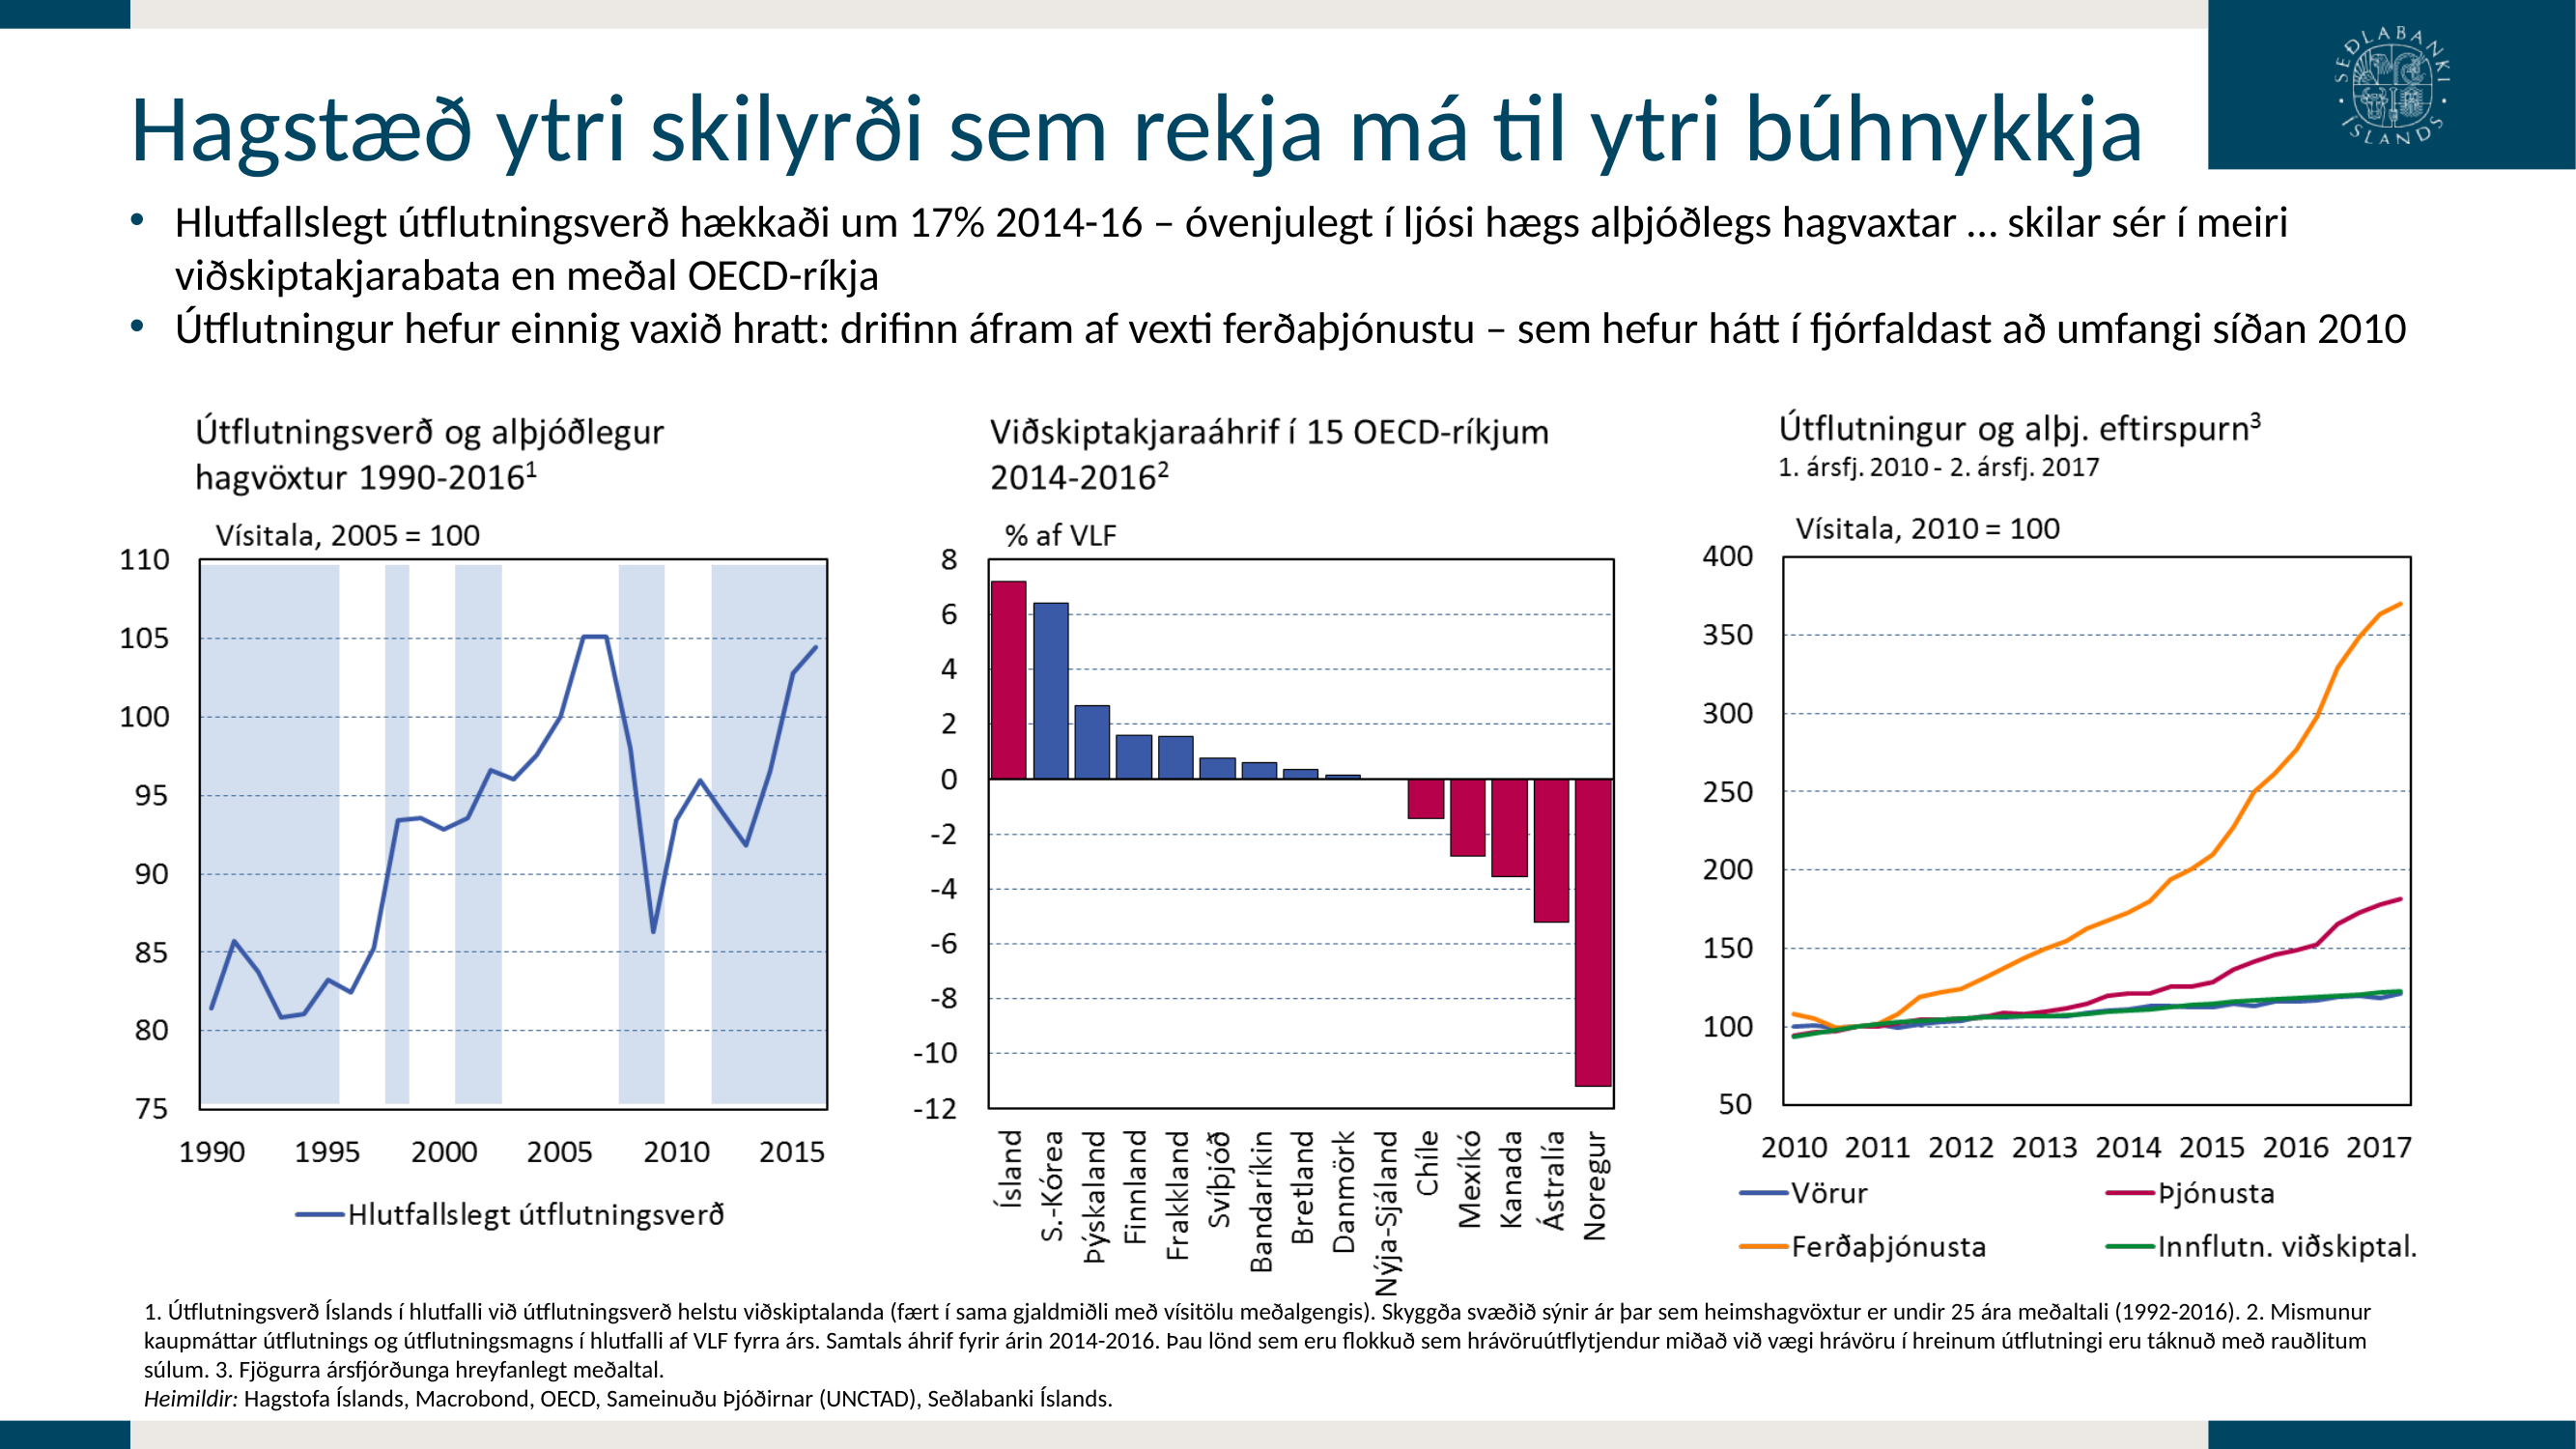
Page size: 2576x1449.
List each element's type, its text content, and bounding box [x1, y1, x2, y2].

list Hlutfallslegt útflutningsverð hækkaði um 17% 2014-16 – óvenjulegt í ljósi hægs alþjóðlegs hagvaxtar … skilar sér í meiri viðskiptakjarabata en meðal OECD-ríkja Útflutningur hefur einnig vaxið hratt: drifinn áfram af vexti ferðaþjónustu – sem hefur hátt í fjórfaldast að umfangi síðan 2010 [129, 192, 2448, 379]
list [113, 382, 2453, 1409]
title Hagstæð ytri skilyrði sem rekja má til ytri búhnykkja [129, 86, 2194, 192]
